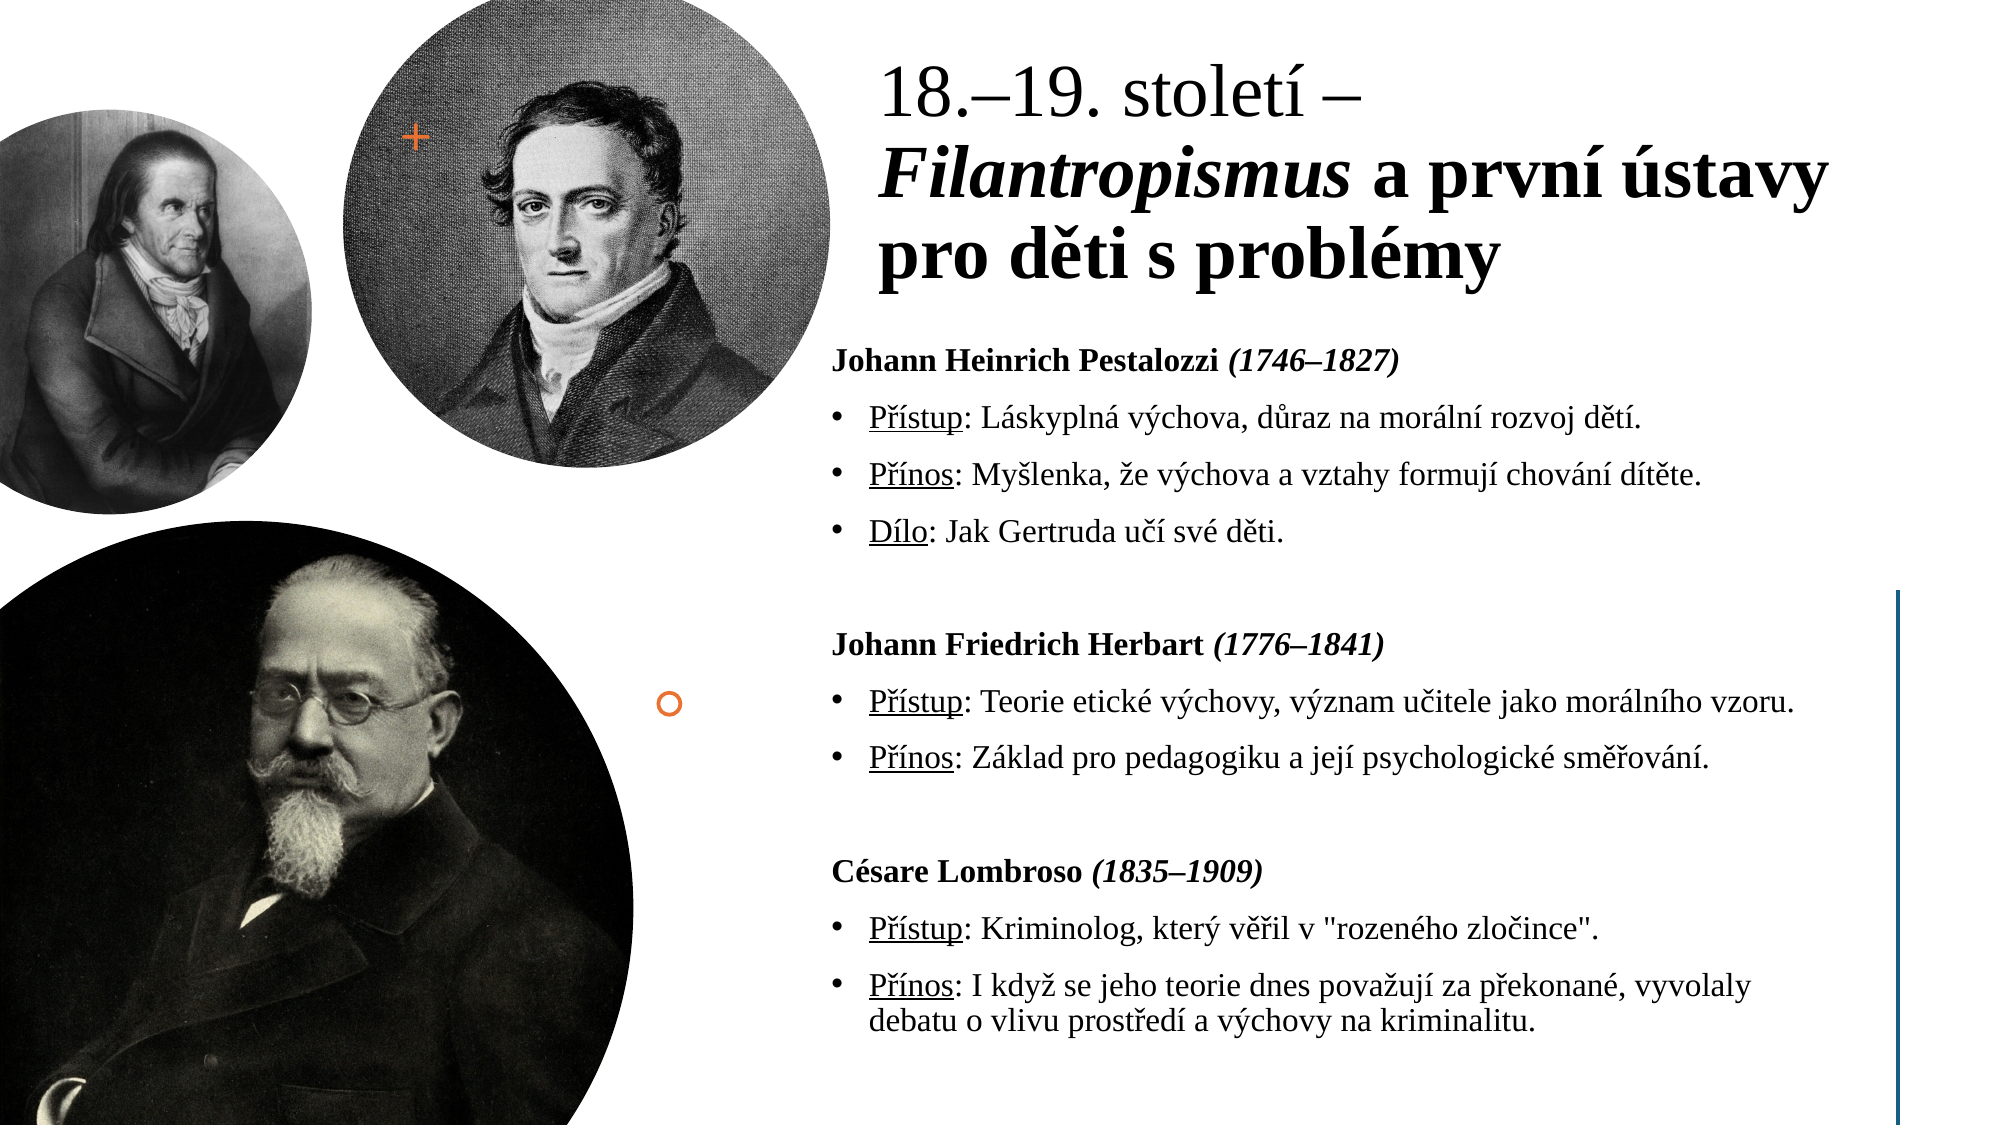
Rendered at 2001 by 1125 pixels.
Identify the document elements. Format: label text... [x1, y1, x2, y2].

text_box [656, 690, 683, 717]
picture [0, 520, 634, 1125]
picture [0, 109, 313, 515]
picture [342, 0, 831, 469]
title 18.–19. století – Filantropismus a první ústavy pro děti s problémy [863, 0, 1851, 302]
list Johann Heinrich Pestalozzi (1746–1827) Přístup: Láskyplná výchova, důraz na morální rozvoj dětí. Přínos: Myšlenka, že výchova a vztahy formují chování dítěte. Dílo: Jak Gertruda učí své děti. Johann Friedrich Herbart (1776–1841) Přístup: Teorie etické výchovy, význam učitele jako morálního vzoru. Přínos: Základ pro pedagogiku a její psychologické směřování. Césare Lombroso (1835–1909) Přístup: Kriminolog, který věřil v "rozeného zločince". Přínos: I když se jeho teorie dnes považují za překonané, vyvolaly debatu o vlivu prostředí a výchovy na kriminalitu. [816, 335, 1851, 797]
text_box [0, 0, 2000, 1125]
